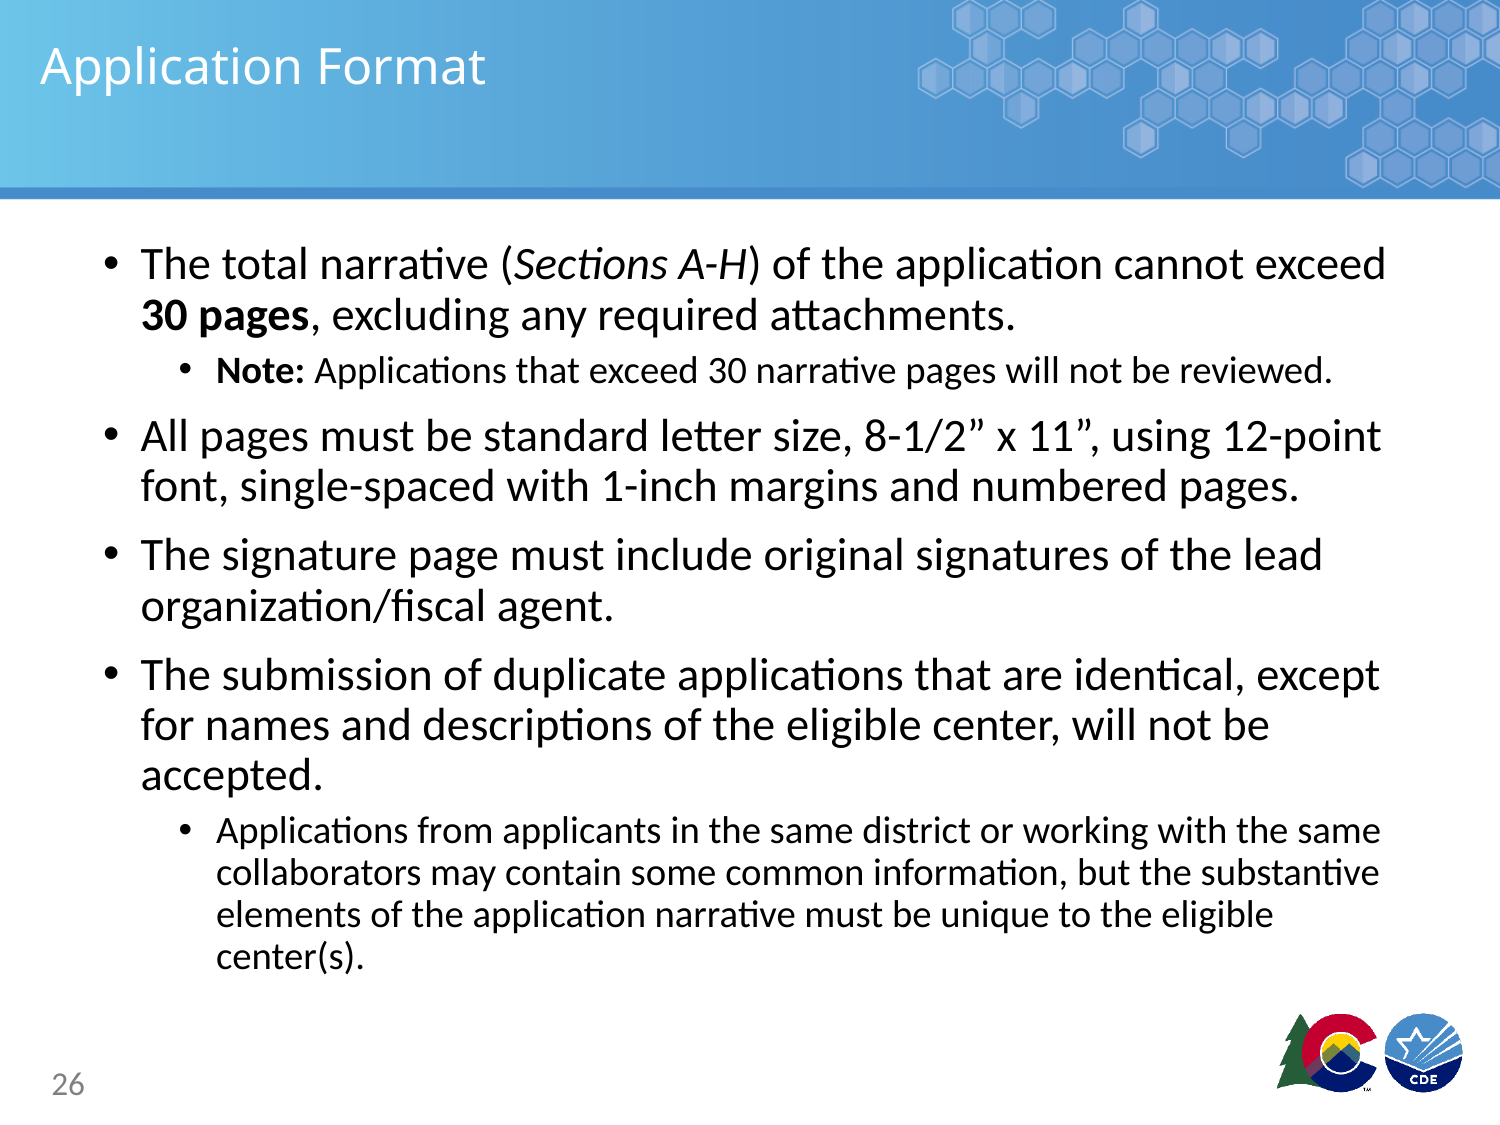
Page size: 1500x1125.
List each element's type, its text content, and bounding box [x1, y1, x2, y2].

slide_number 26 [36, 1054, 375, 1115]
picture [1275, 1012, 1463, 1093]
list The total narrative (Sections A-H) of the application cannot exceed 30 pages, excluding any required attachments. Note: Applications that exceed 30 narrative pages will not be reviewed. All pages must be standard letter size, 8-1/2” x 11”, using 12-point font, single-spaced with 1-inch margins and numbered pages. The signature page must include original signatures of the lead organization/fiscal agent. The submission of duplicate applications that are identical, except for names and descriptions of the eligible center, will not be accepted. Applications from applicants in the same district or working with the same collaborators may contain some common information, but the substantive elements of the application narrative must be unique to the eligible center(s). [103, 239, 1397, 1002]
title Application Format [40, 41, 1038, 166]
picture [0, 0, 1500, 200]
